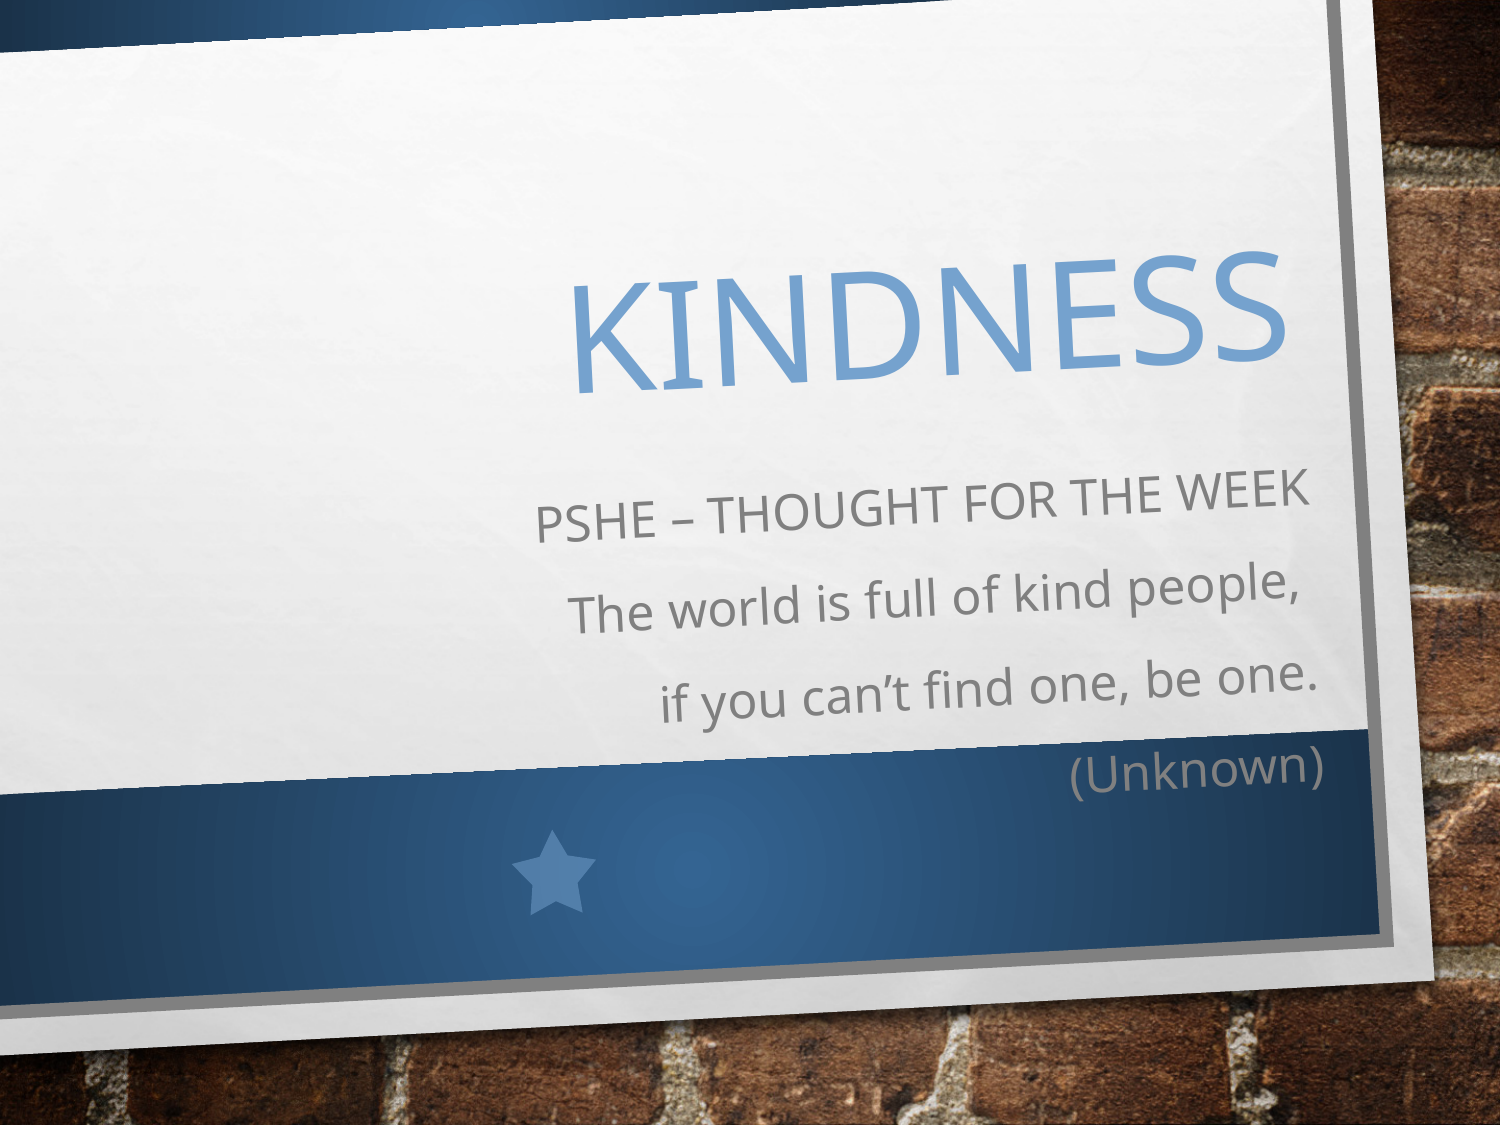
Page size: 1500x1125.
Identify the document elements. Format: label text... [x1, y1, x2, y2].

subtitle PSHE – Thought for the week The world is full of kind people, if you can’t find one, be one. (Unknown) [123, 432, 1335, 735]
picture [0, 0, 1500, 1125]
title Kindness [101, 190, 1311, 459]
